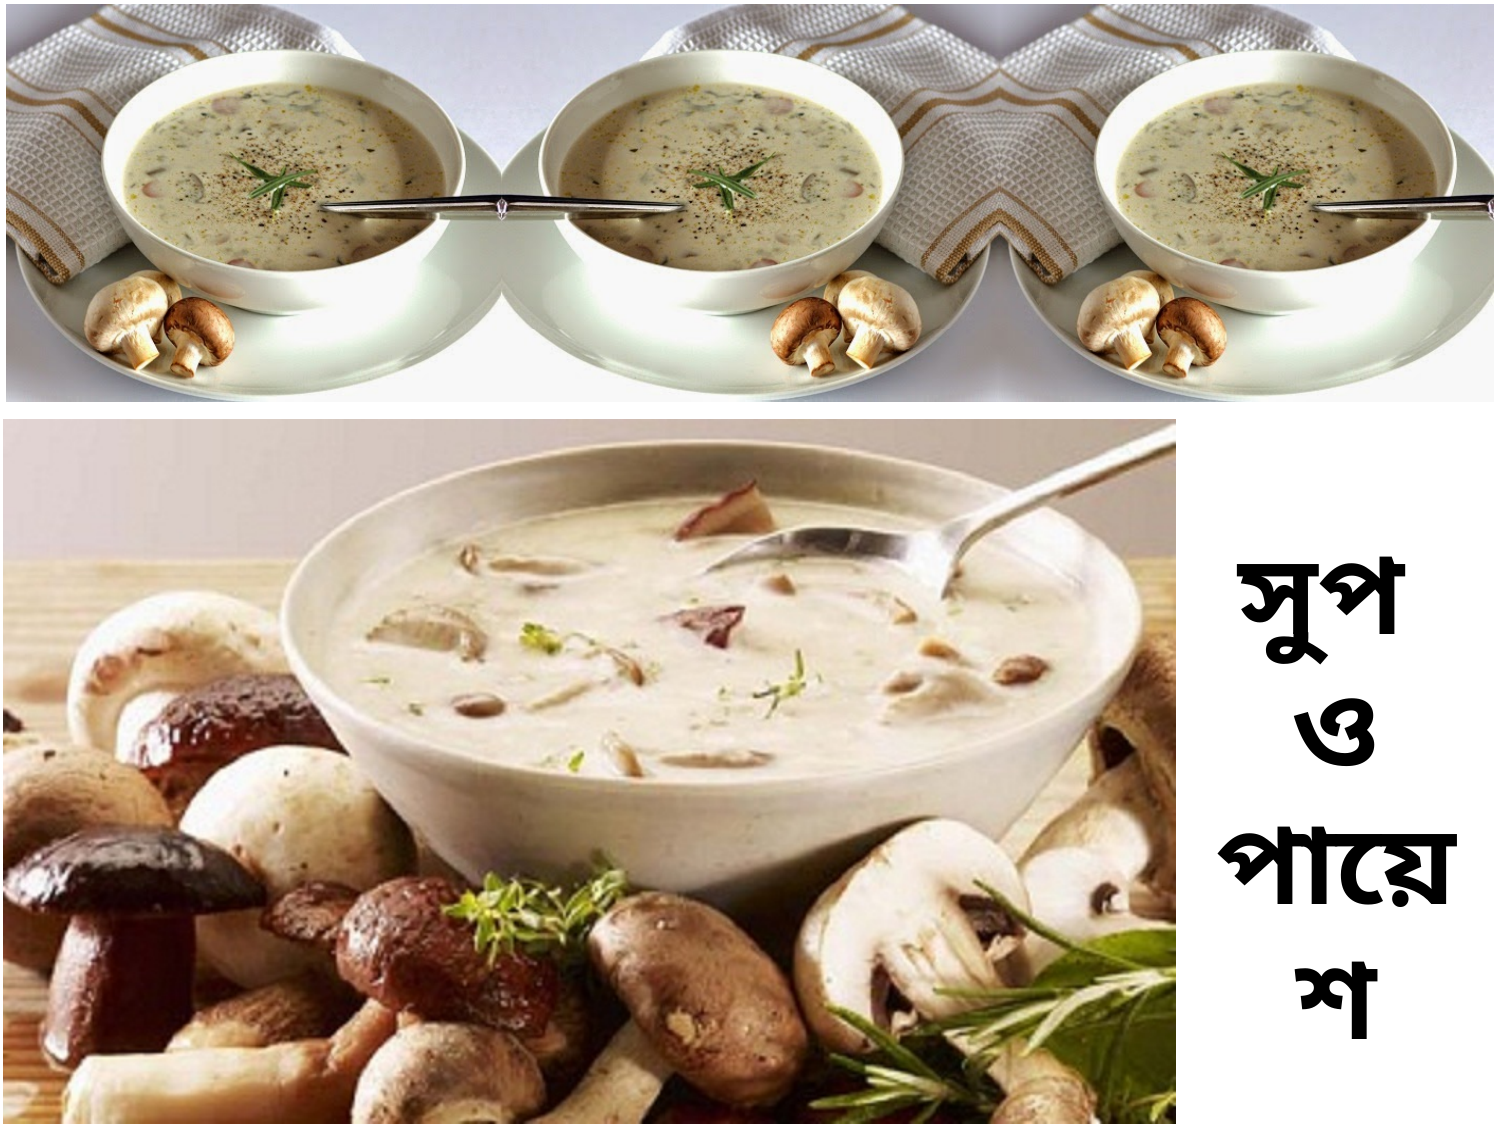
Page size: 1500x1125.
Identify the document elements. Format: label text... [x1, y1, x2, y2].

picture [2, 419, 1176, 1124]
text_box সুপ ও পায়েশ [1185, 514, 1488, 1070]
picture [6, 4, 1494, 402]
